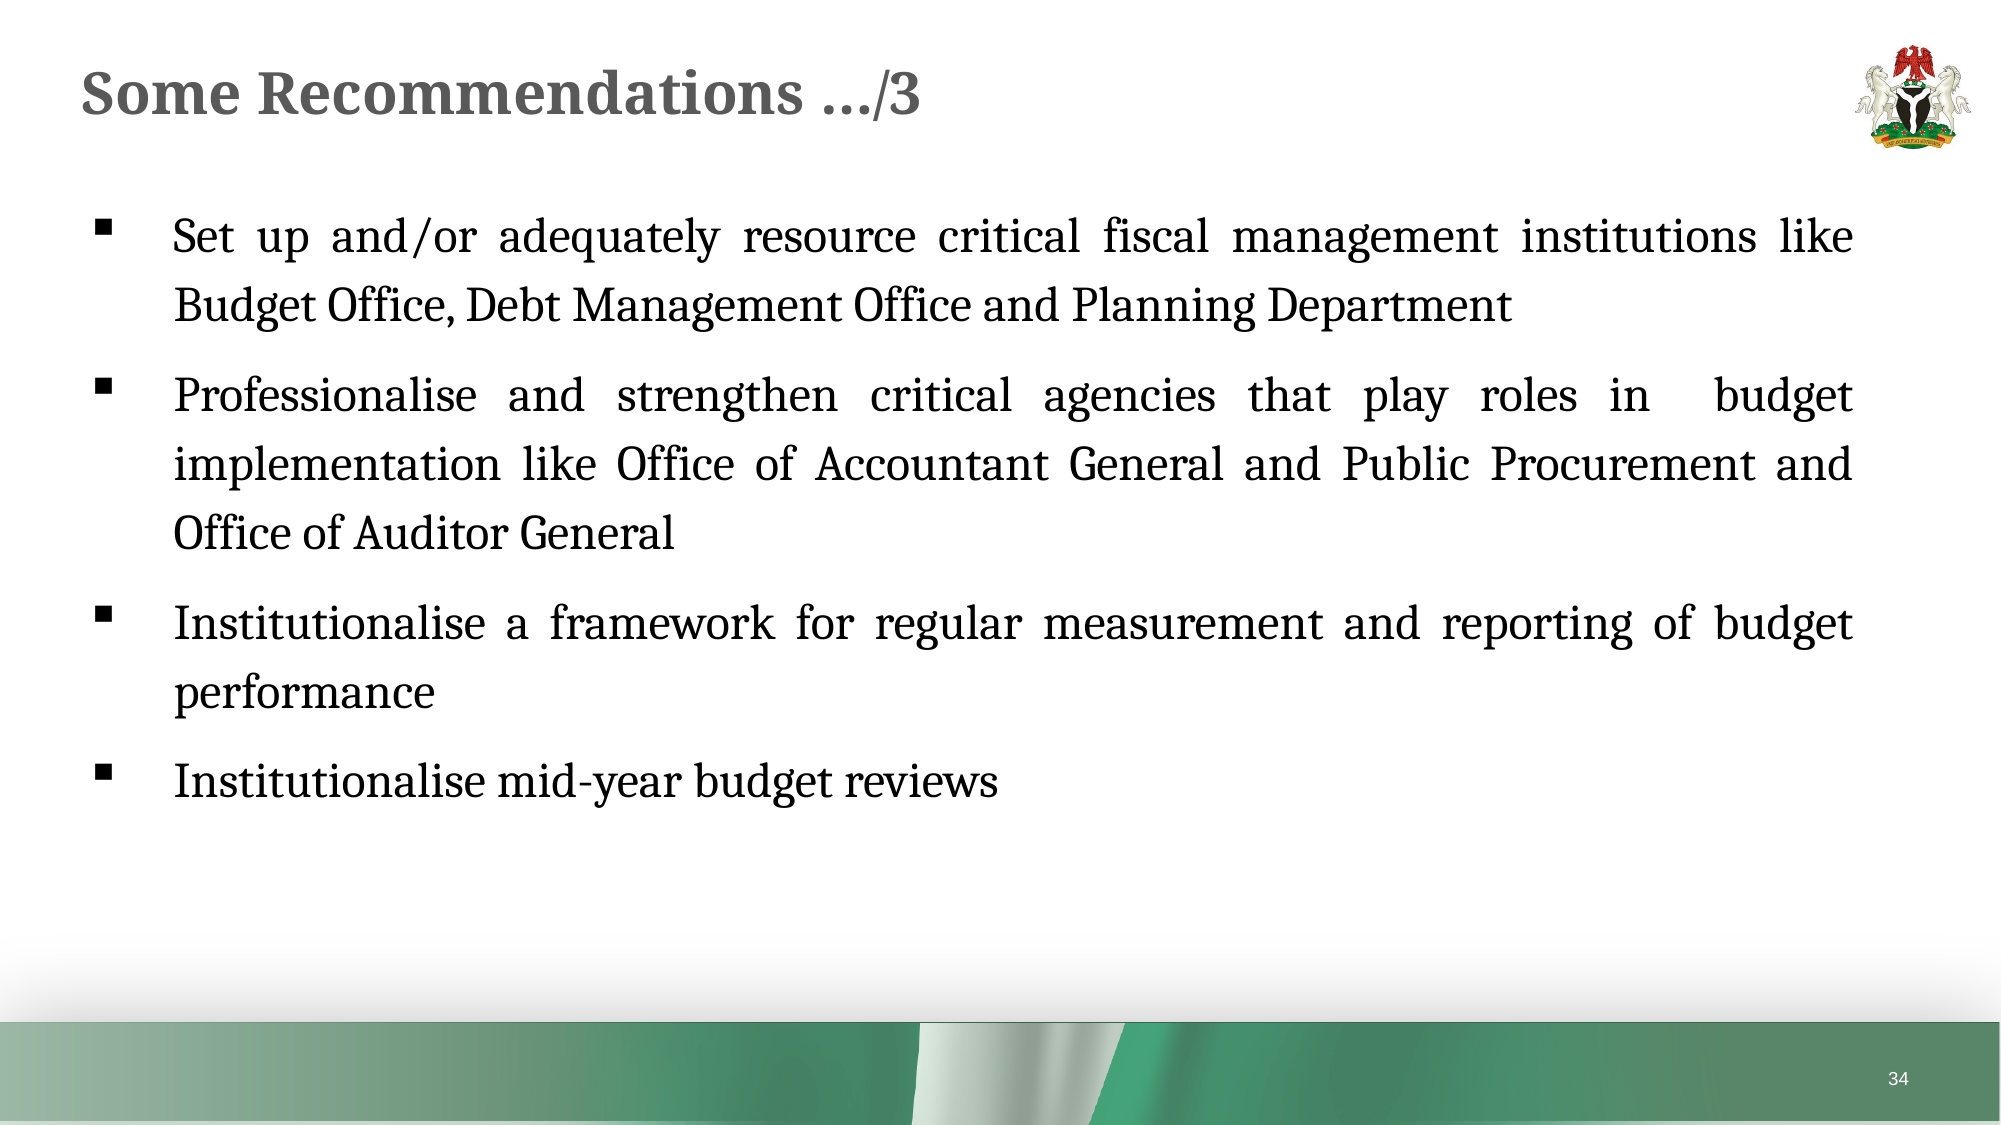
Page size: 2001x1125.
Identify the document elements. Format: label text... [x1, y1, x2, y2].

text_box Set up and/or adequately resource critical fiscal management institutions like Budget Office, Debt Management Office and Planning Department Professionalise and strengthen critical agencies that play roles in budget implementation like Office of Accountant General and Public Procurement and Office of Auditor General Institutionalise a framework for regular measurement and reporting of budget performance Institutionalise mid-year budget reviews [77, 186, 1862, 816]
title Some Recommendations …/3 [77, 58, 1896, 133]
picture [1855, 45, 1971, 149]
